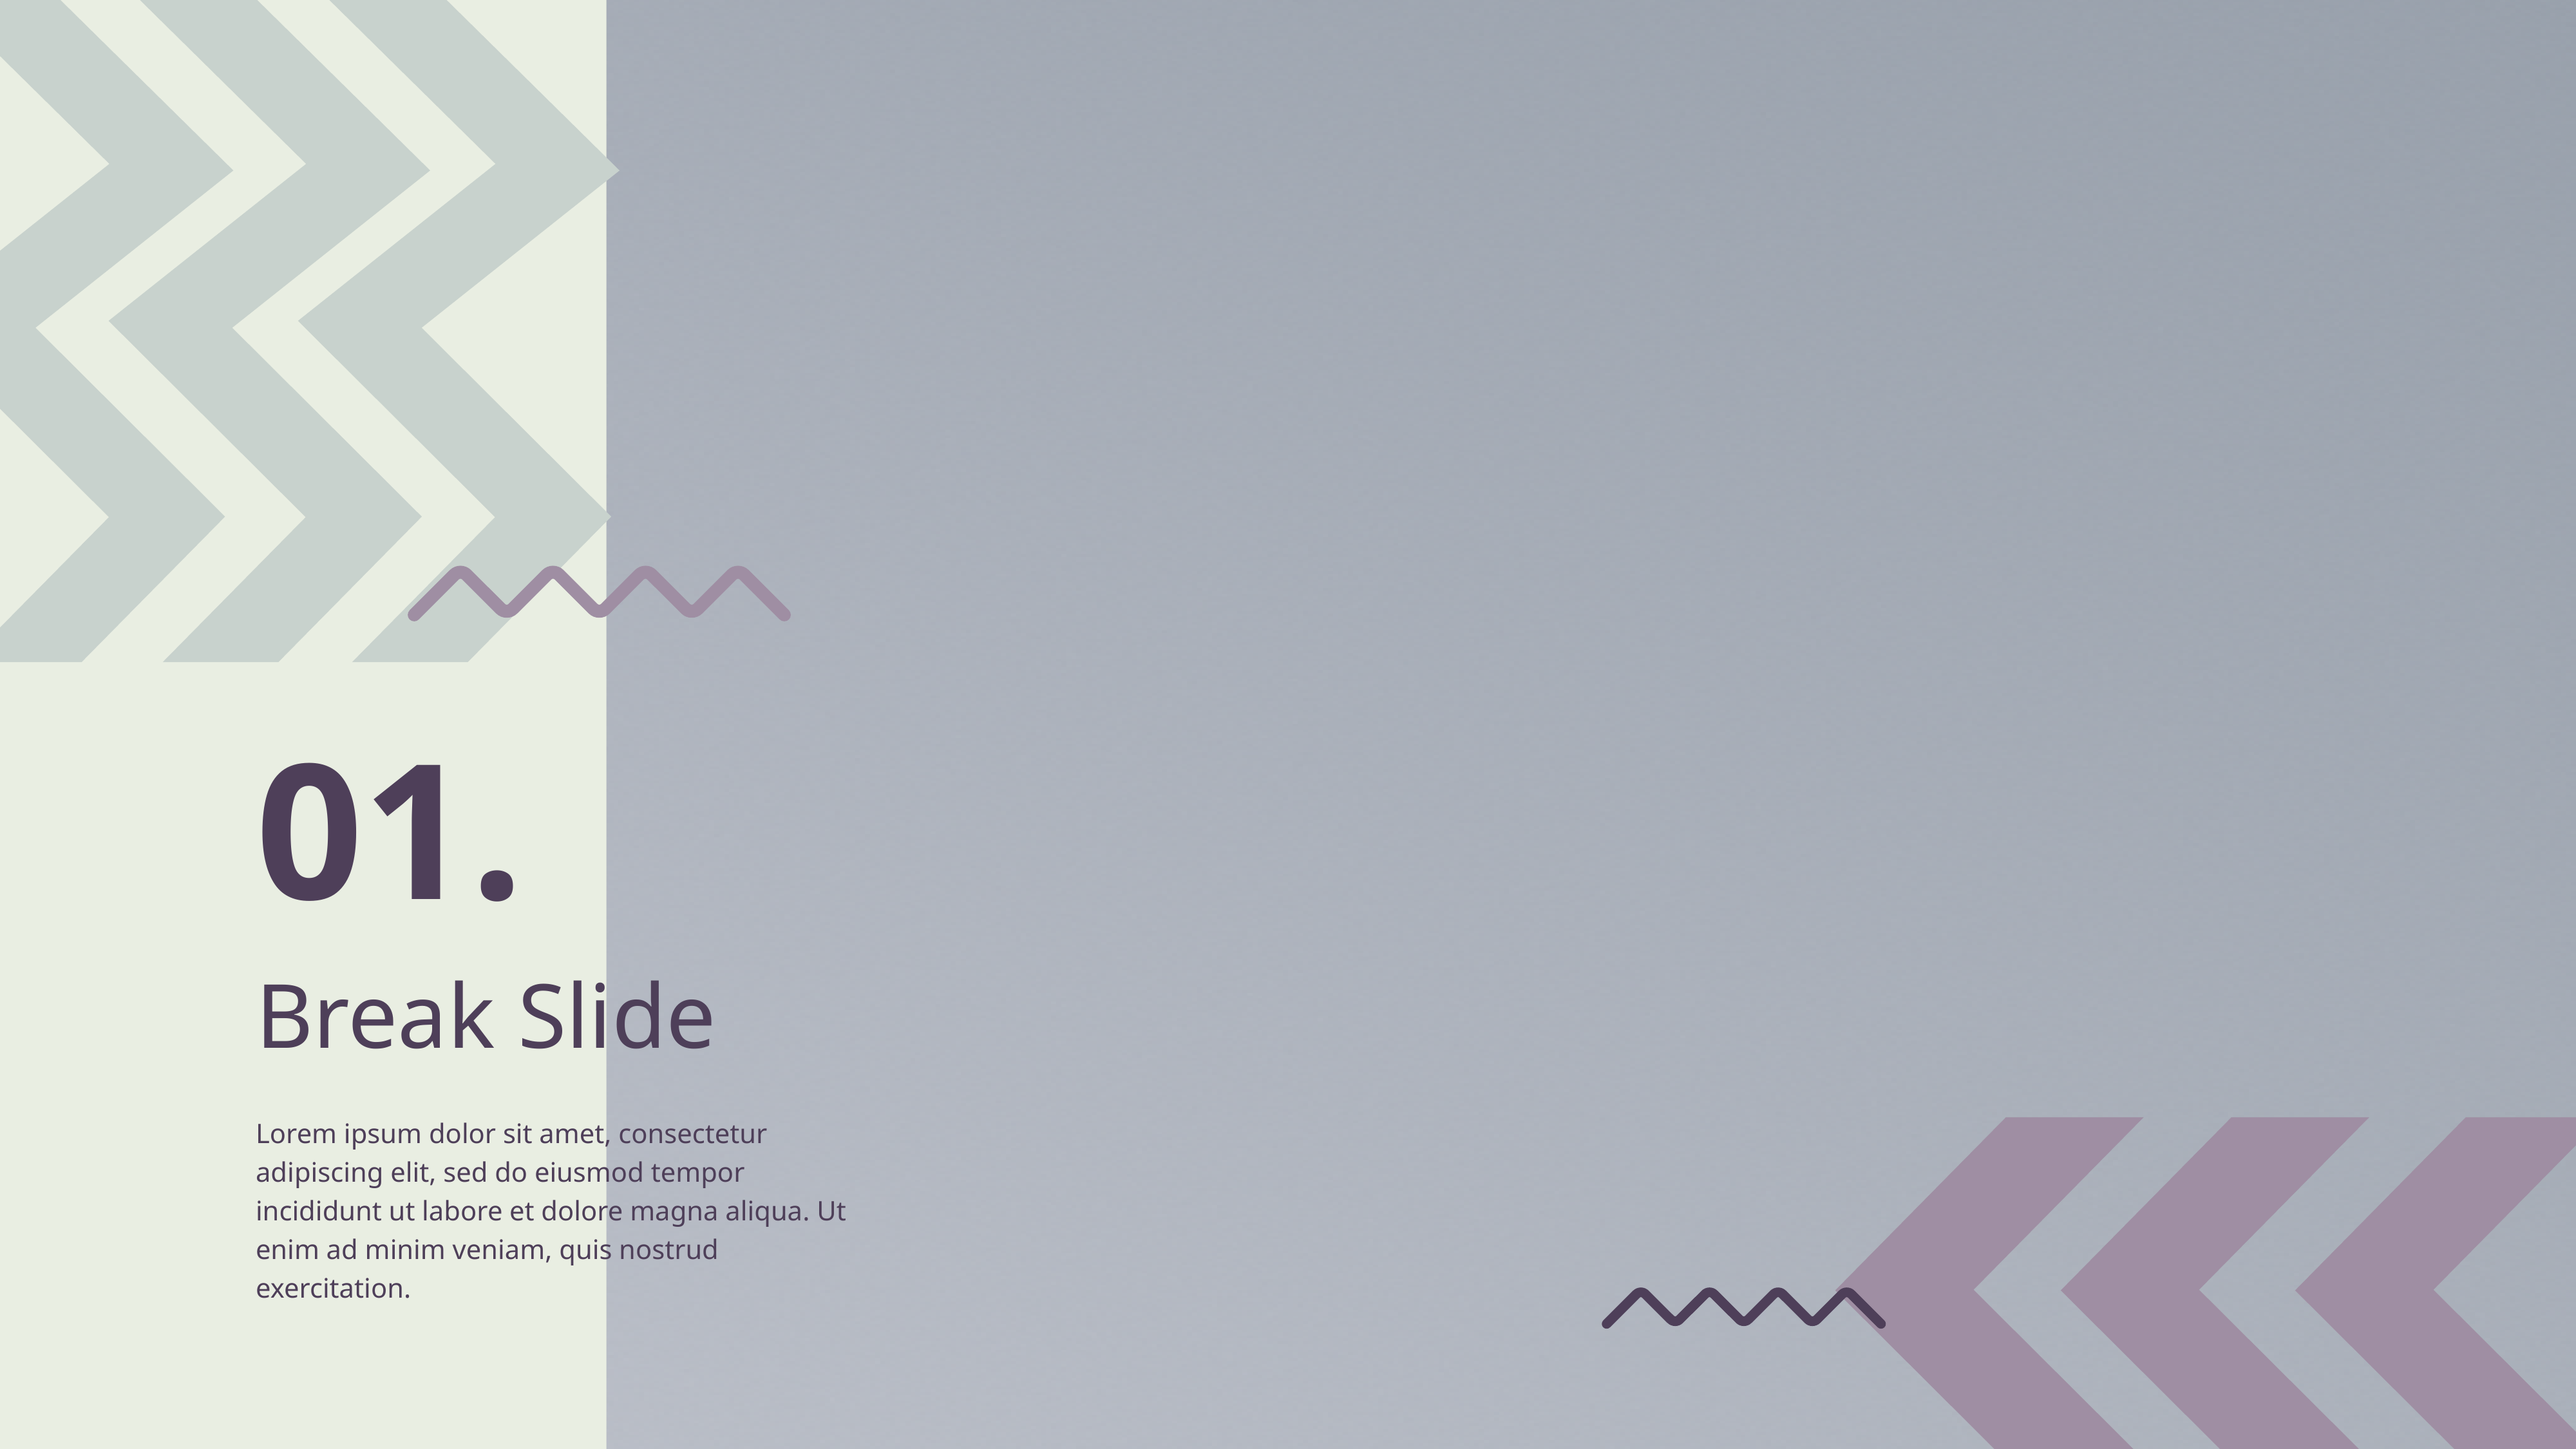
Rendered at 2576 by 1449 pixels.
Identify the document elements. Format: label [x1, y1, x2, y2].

text_box [0, 0, 620, 663]
picture [0, 0, 2576, 1449]
text_box [1825, 1117, 2576, 1449]
